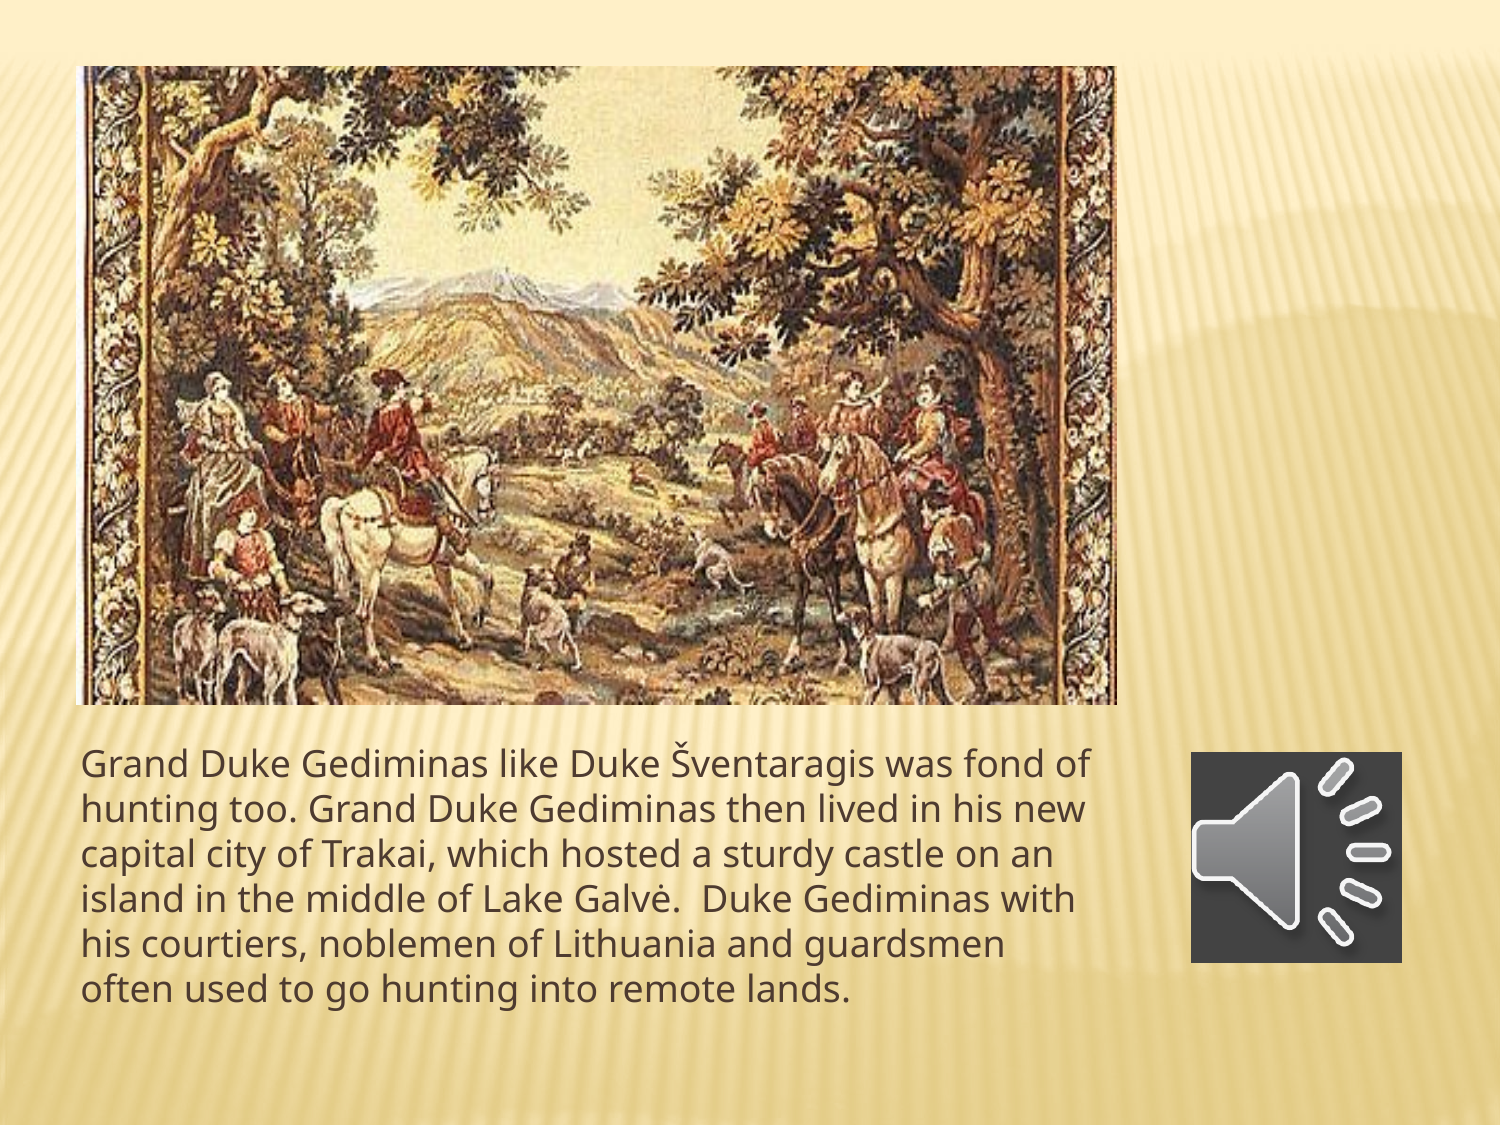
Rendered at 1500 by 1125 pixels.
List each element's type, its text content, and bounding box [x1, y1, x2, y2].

list Grand Duke Gediminas like Duke Šventaragis was fond of hunting too. Grand Duke Gediminas then lived in his new capital city of Trakai, which hosted a sturdy castle on an island in the middle of Lake Galvė. Duke Gediminas with his courtiers, noblemen of Lithuania and guardsmen often used to go hunting into remote lands. [62, 739, 1117, 1034]
picture [76, 66, 1117, 705]
picture [1190, 751, 1404, 965]
